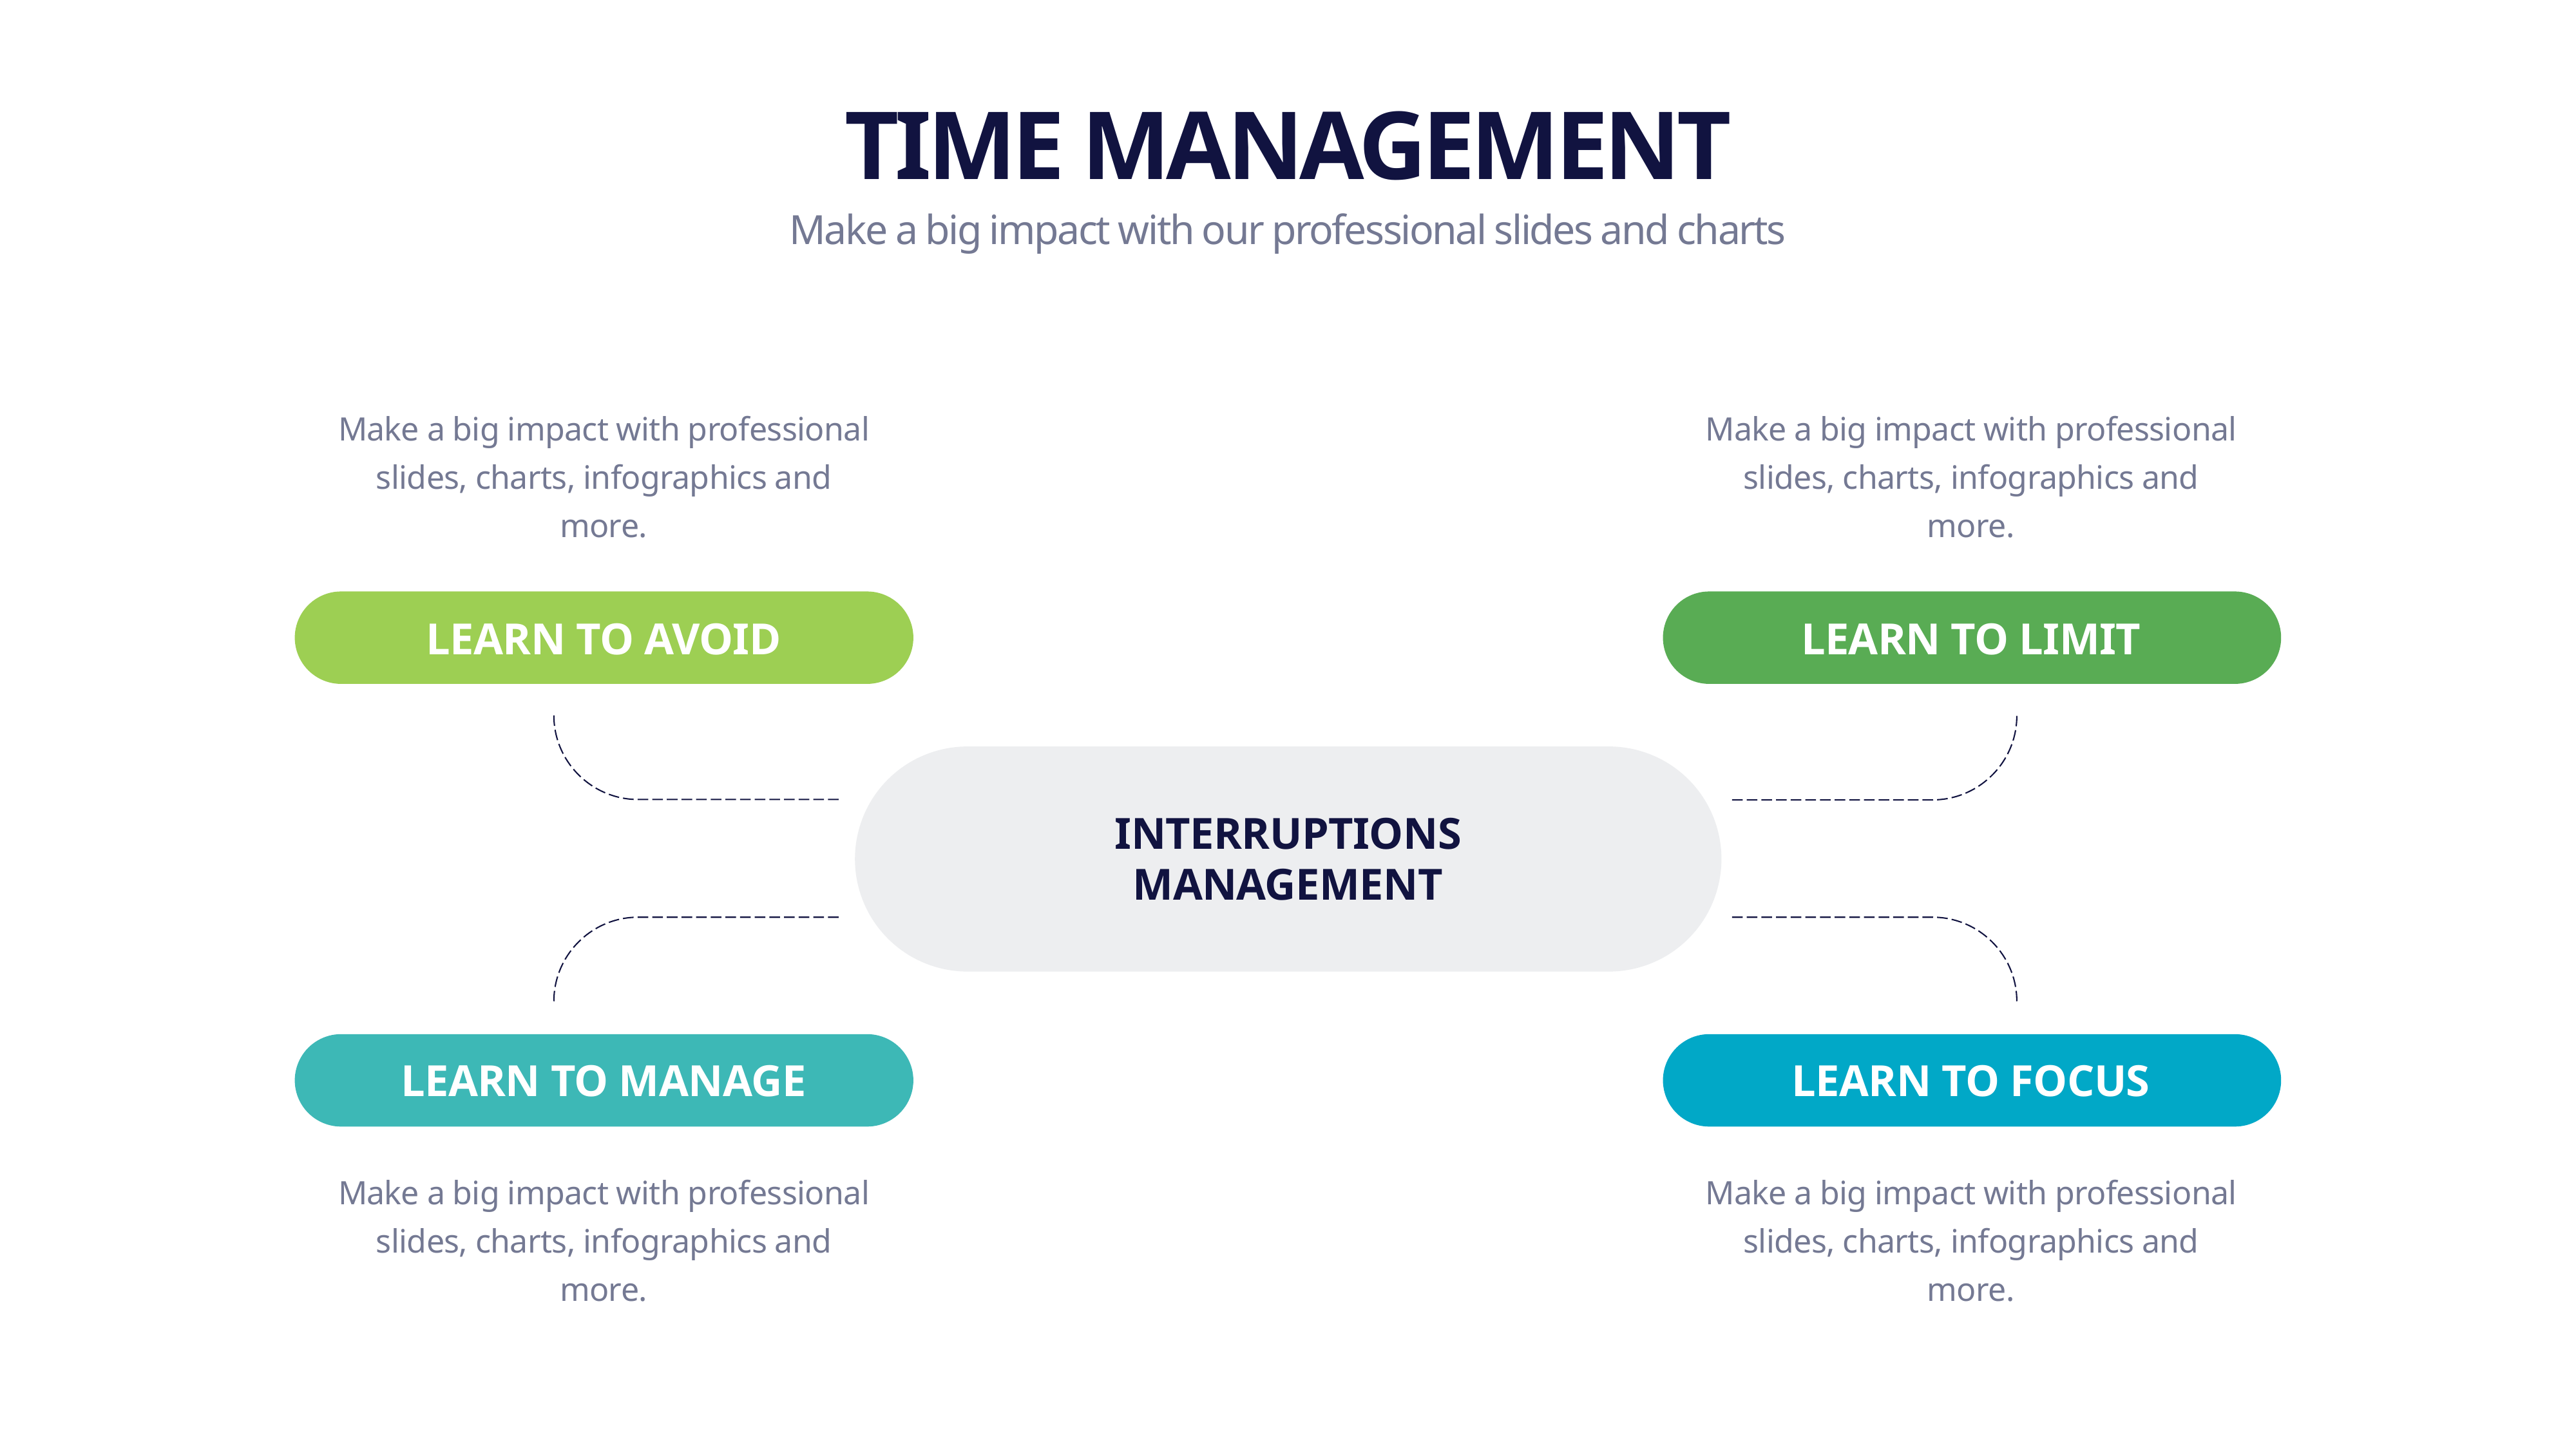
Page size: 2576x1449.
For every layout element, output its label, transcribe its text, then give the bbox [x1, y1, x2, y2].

text_box TIME MANAGEMENT [160, 80, 2416, 199]
text_box [1663, 591, 2282, 684]
text_box Make a big impact with professional slides, charts, infographics and more. [327, 1158, 881, 1313]
text_box [553, 917, 839, 1001]
text_box LEARN TO MANAGE [327, 1048, 881, 1110]
text_box [294, 591, 913, 684]
text_box LEARN TO LIMIT [1694, 607, 2248, 668]
text_box Make a big impact with our professional slides and charts [160, 199, 2416, 258]
text_box INTERRUPTIONS MANAGEMENT [1011, 800, 1565, 914]
text_box Make a big impact with professional slides, charts, infographics and more. [327, 394, 881, 549]
text_box [1732, 917, 2017, 1001]
text_box [1663, 1034, 2282, 1127]
text_box [294, 1034, 913, 1127]
text_box [855, 746, 1722, 972]
text_box Make a big impact with professional slides, charts, infographics and more. [1694, 1158, 2248, 1313]
text_box LEARN TO AVOID [327, 607, 881, 668]
text_box LEARN TO FOCUS [1694, 1048, 2248, 1110]
text_box Make a big impact with professional slides, charts, infographics and more. [1694, 394, 2248, 549]
text_box [1732, 715, 2017, 800]
text_box [553, 715, 839, 800]
